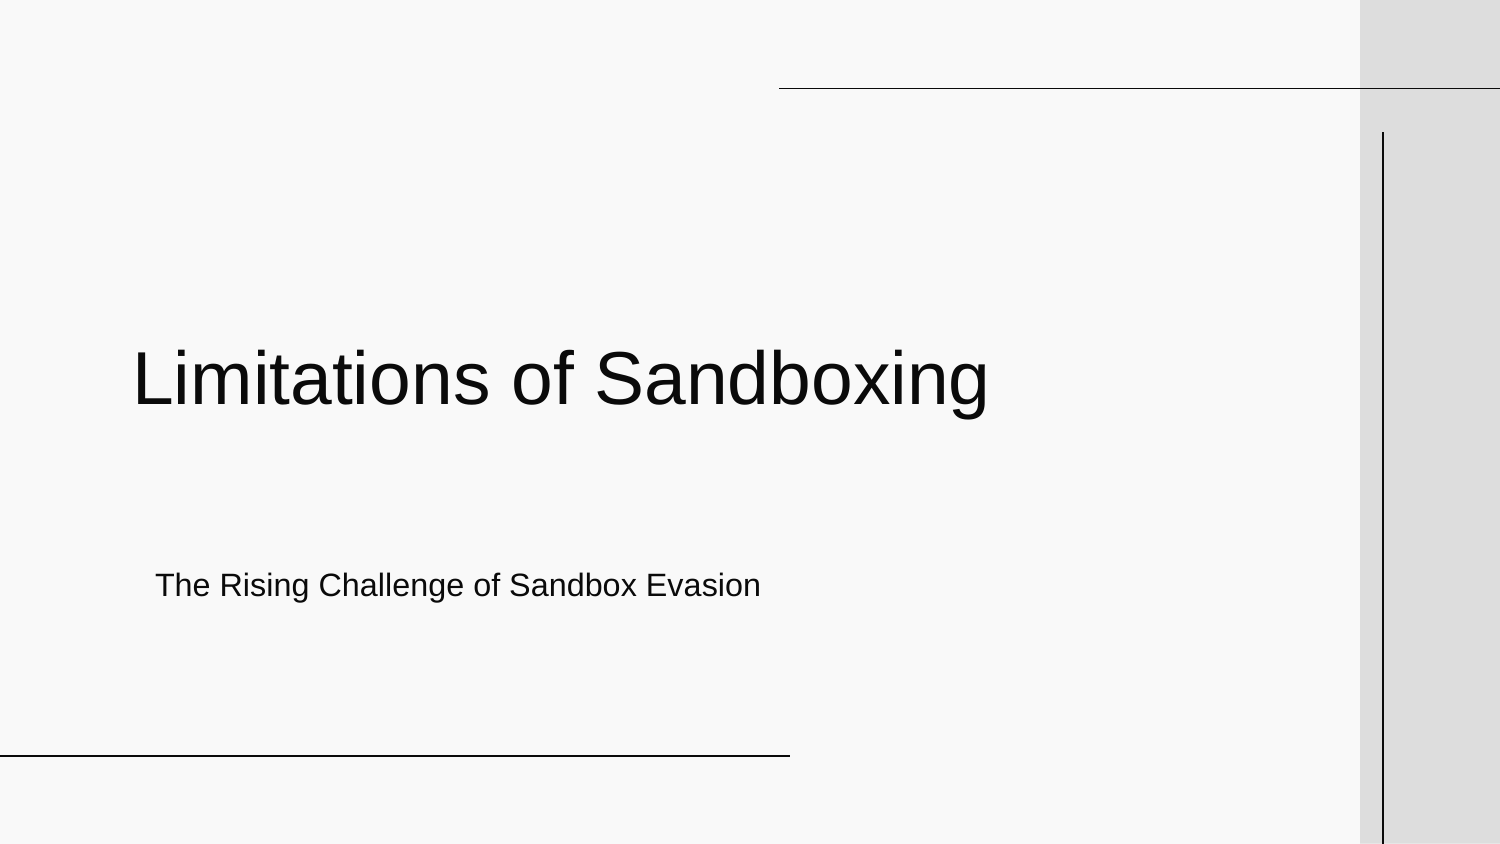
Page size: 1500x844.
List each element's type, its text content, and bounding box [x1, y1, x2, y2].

subtitle The Rising Challenge of Sandbox Evasion [116, 543, 938, 614]
title Limitations of Sandboxing [116, 218, 1200, 531]
